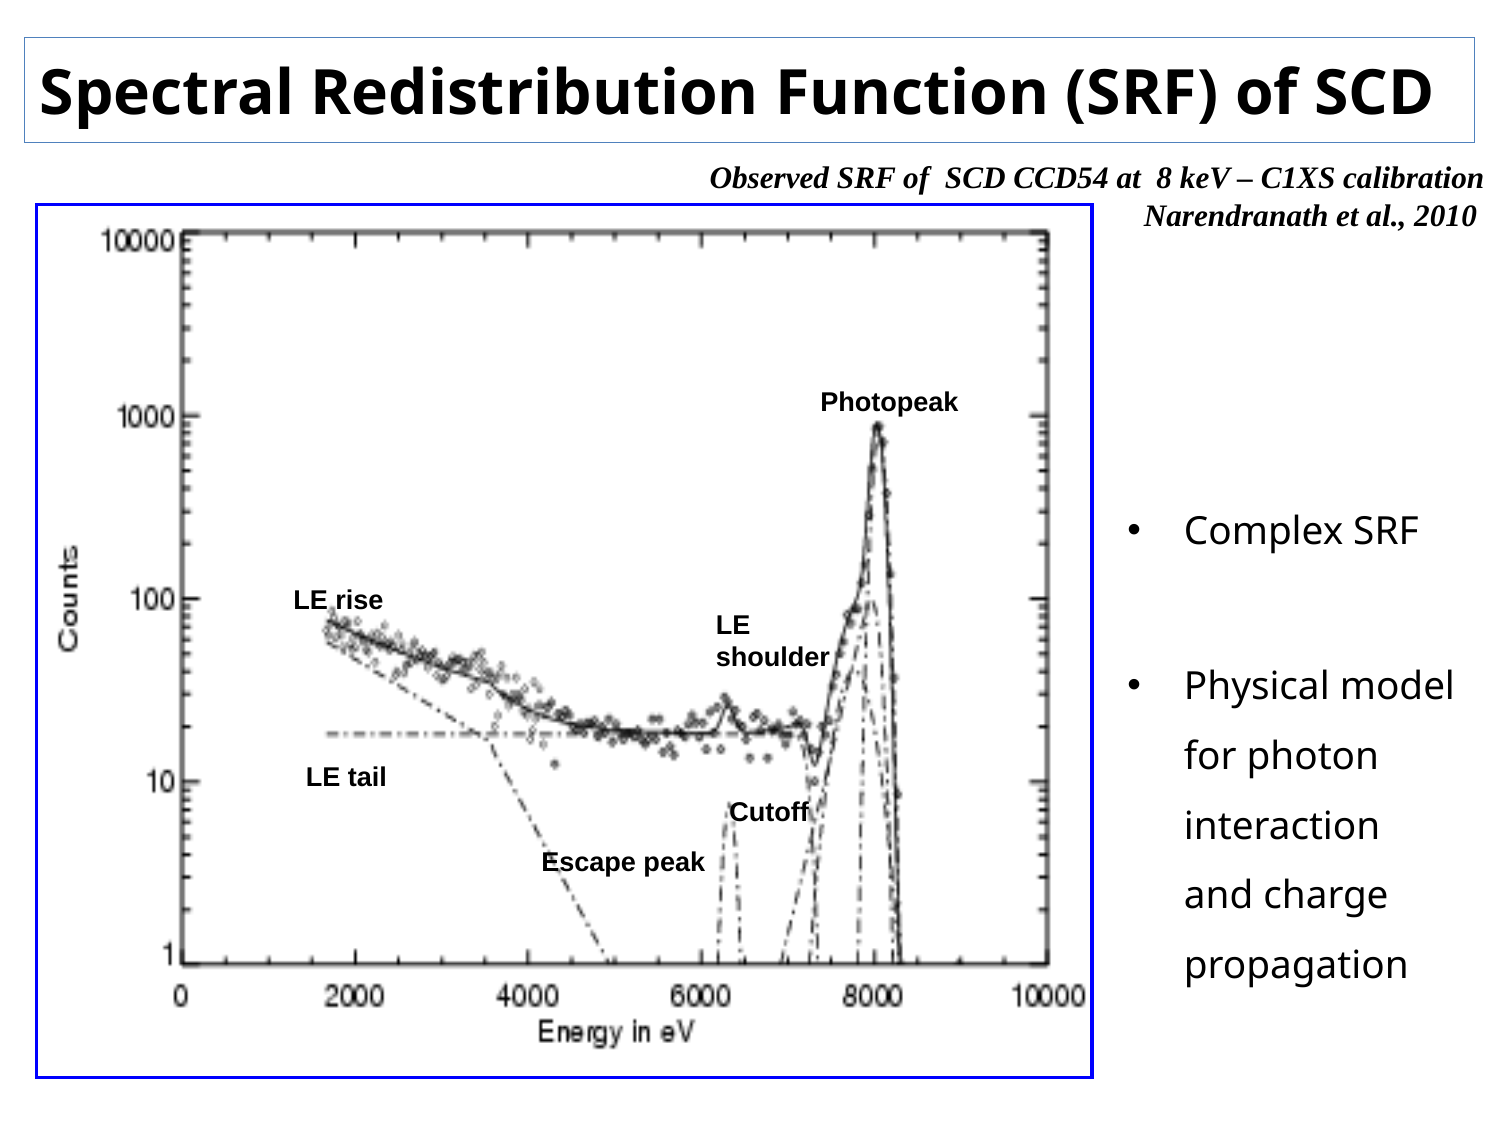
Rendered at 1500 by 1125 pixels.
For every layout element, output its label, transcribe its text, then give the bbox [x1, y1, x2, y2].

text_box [37, 205, 1091, 1077]
list Complex SRF Physical model for photon interaction and charge propagation [1112, 474, 1475, 1050]
text_box Observed SRF of SCD CCD54 at 8 keV – C1XS calibration Narendranath et al., 2010 [684, 149, 1500, 240]
title Spectral Redistribution Function (SRF) of SCD [24, 37, 1475, 143]
